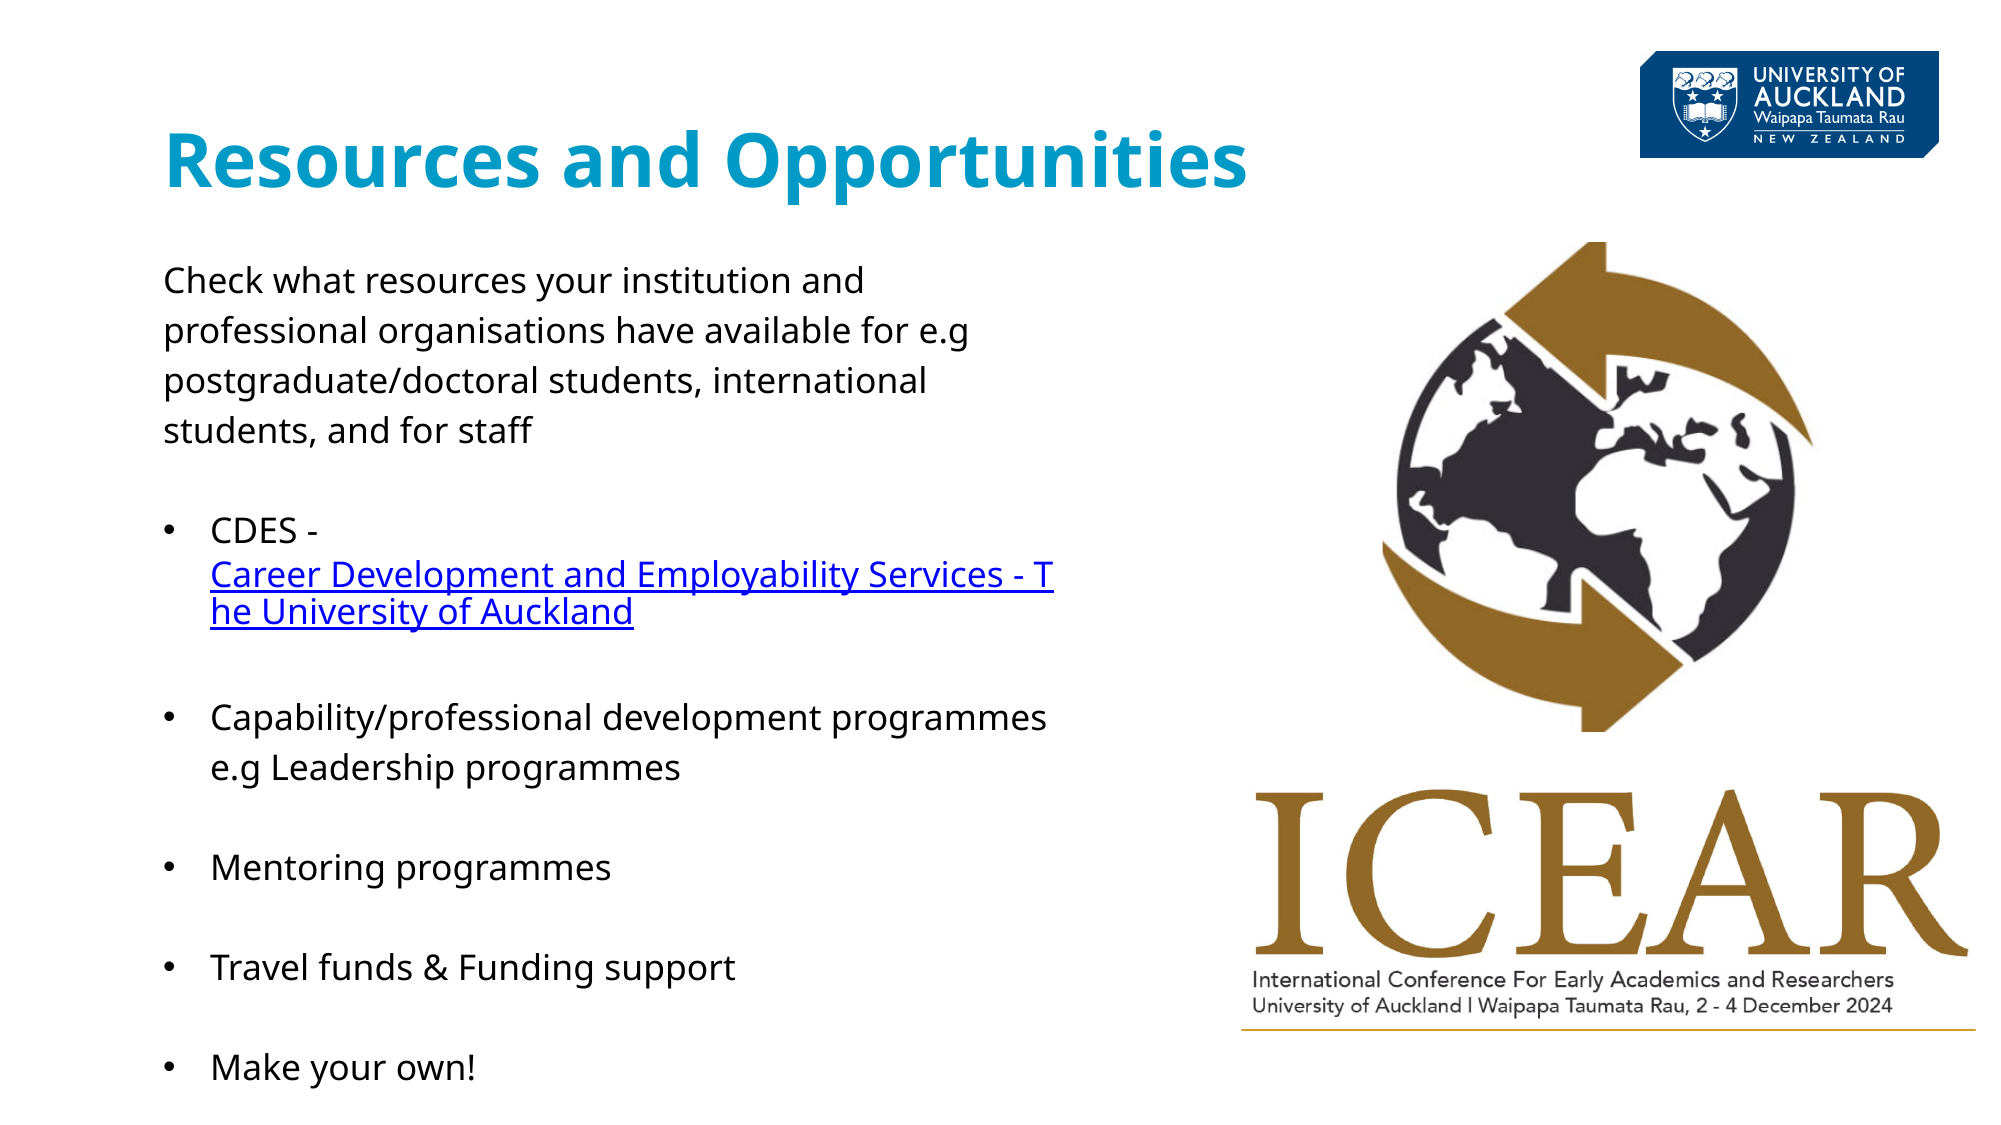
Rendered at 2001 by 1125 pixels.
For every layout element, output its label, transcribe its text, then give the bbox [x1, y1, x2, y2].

list Check what resources your institution and professional organisations have available for e.g postgraduate/doctoral students, international students, and for staff CDES - Career Development and Employability Services - The University of Auckland Capability/professional development programmes e.g Leadership programmes Mentoring programmes Travel funds & Funding support Make your own! [148, 299, 1079, 942]
picture [1635, 46, 1939, 158]
title Resources and Opportunities [148, 105, 1558, 299]
picture [1241, 242, 1976, 1032]
